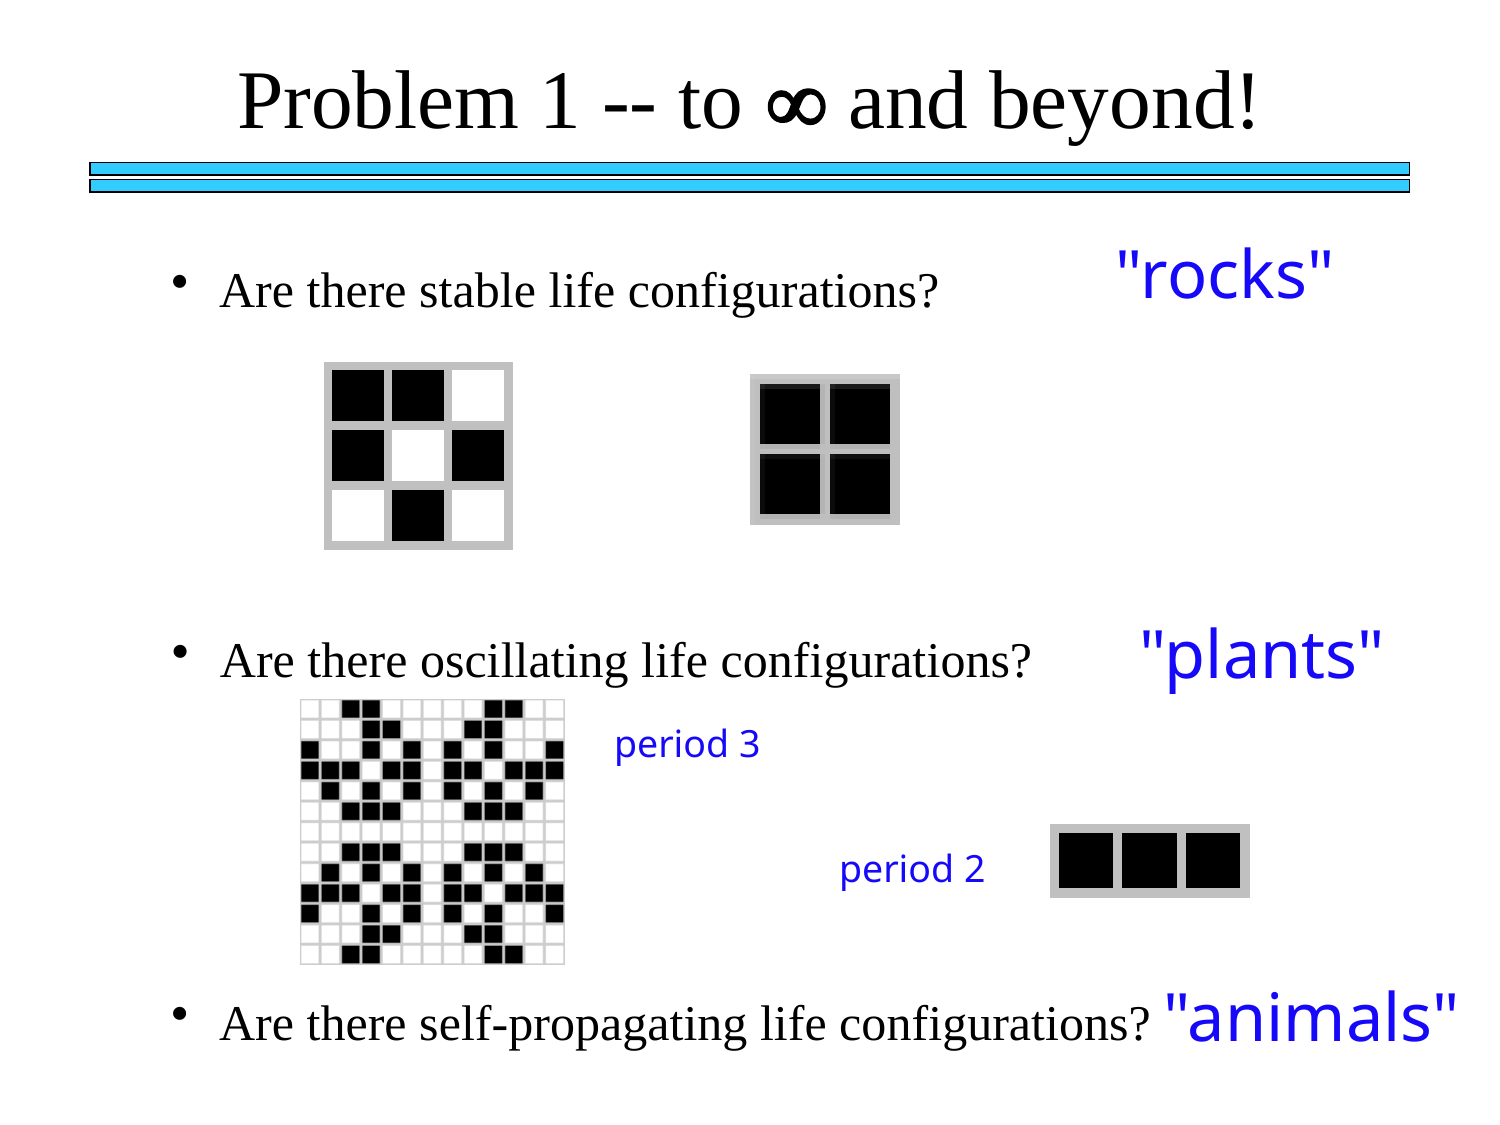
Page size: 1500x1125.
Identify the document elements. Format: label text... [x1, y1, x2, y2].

text_box "plants" [1125, 604, 1400, 780]
picture [749, 374, 901, 526]
text_box "rocks" [1087, 224, 1363, 320]
picture [324, 362, 513, 551]
text_box period 3 [574, 712, 800, 773]
picture [1049, 824, 1251, 899]
text_box "animals" [1139, 967, 1484, 1063]
text_box Are there self-propagating life configurations? [156, 982, 1139, 1058]
picture [299, 699, 565, 965]
text_box Are there oscillating life configurations? [157, 620, 1077, 695]
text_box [89, 162, 1410, 193]
text_box Problem 1 -- to  and beyond! [125, 37, 1375, 153]
text_box Are there stable life configurations? [156, 249, 1294, 325]
text_box period 2 [799, 837, 1025, 898]
